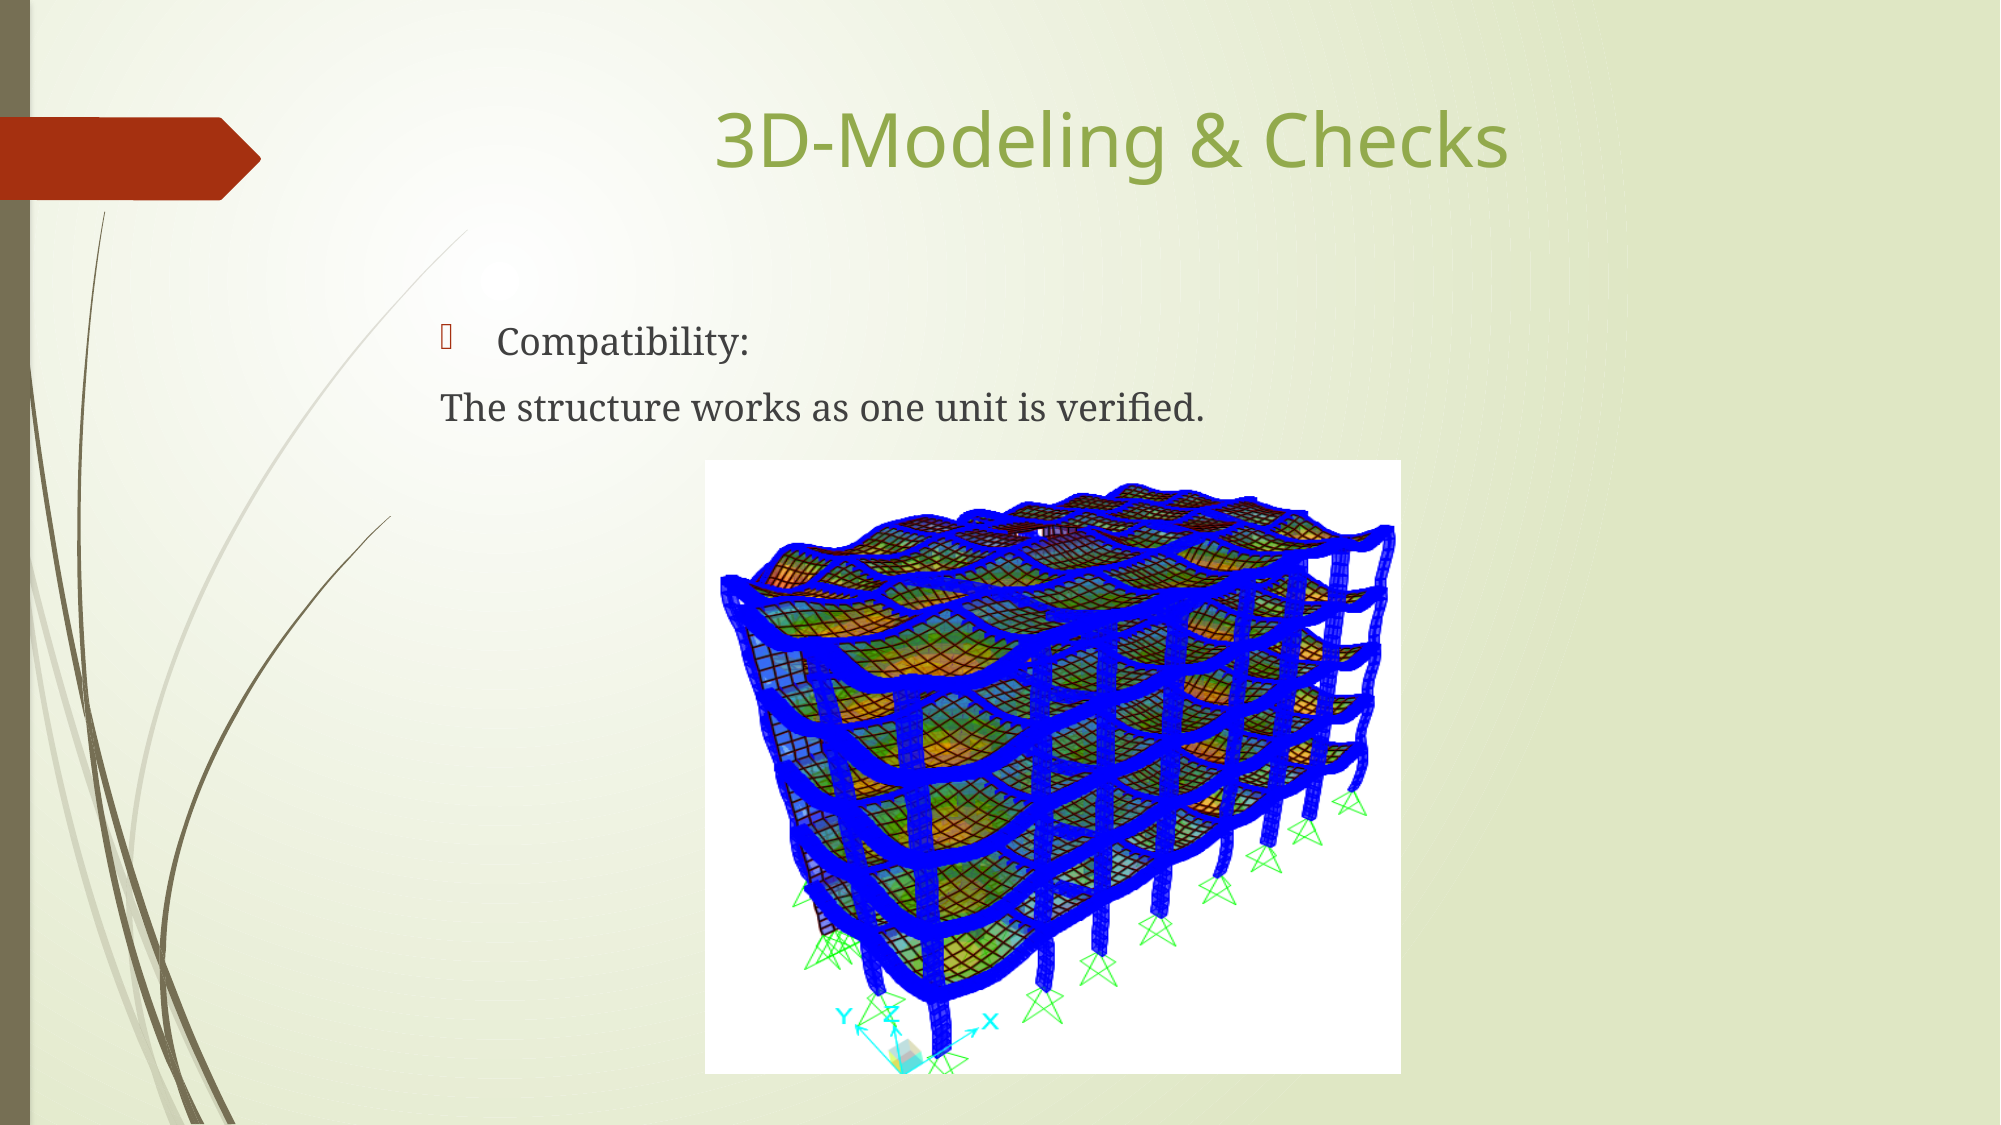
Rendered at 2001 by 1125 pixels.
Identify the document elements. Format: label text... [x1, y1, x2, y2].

list Compatibility: The structure works as one unit is verified. [425, 245, 1936, 1058]
picture [705, 460, 1401, 1074]
title 3D-Modeling & Checks [425, 84, 1800, 245]
